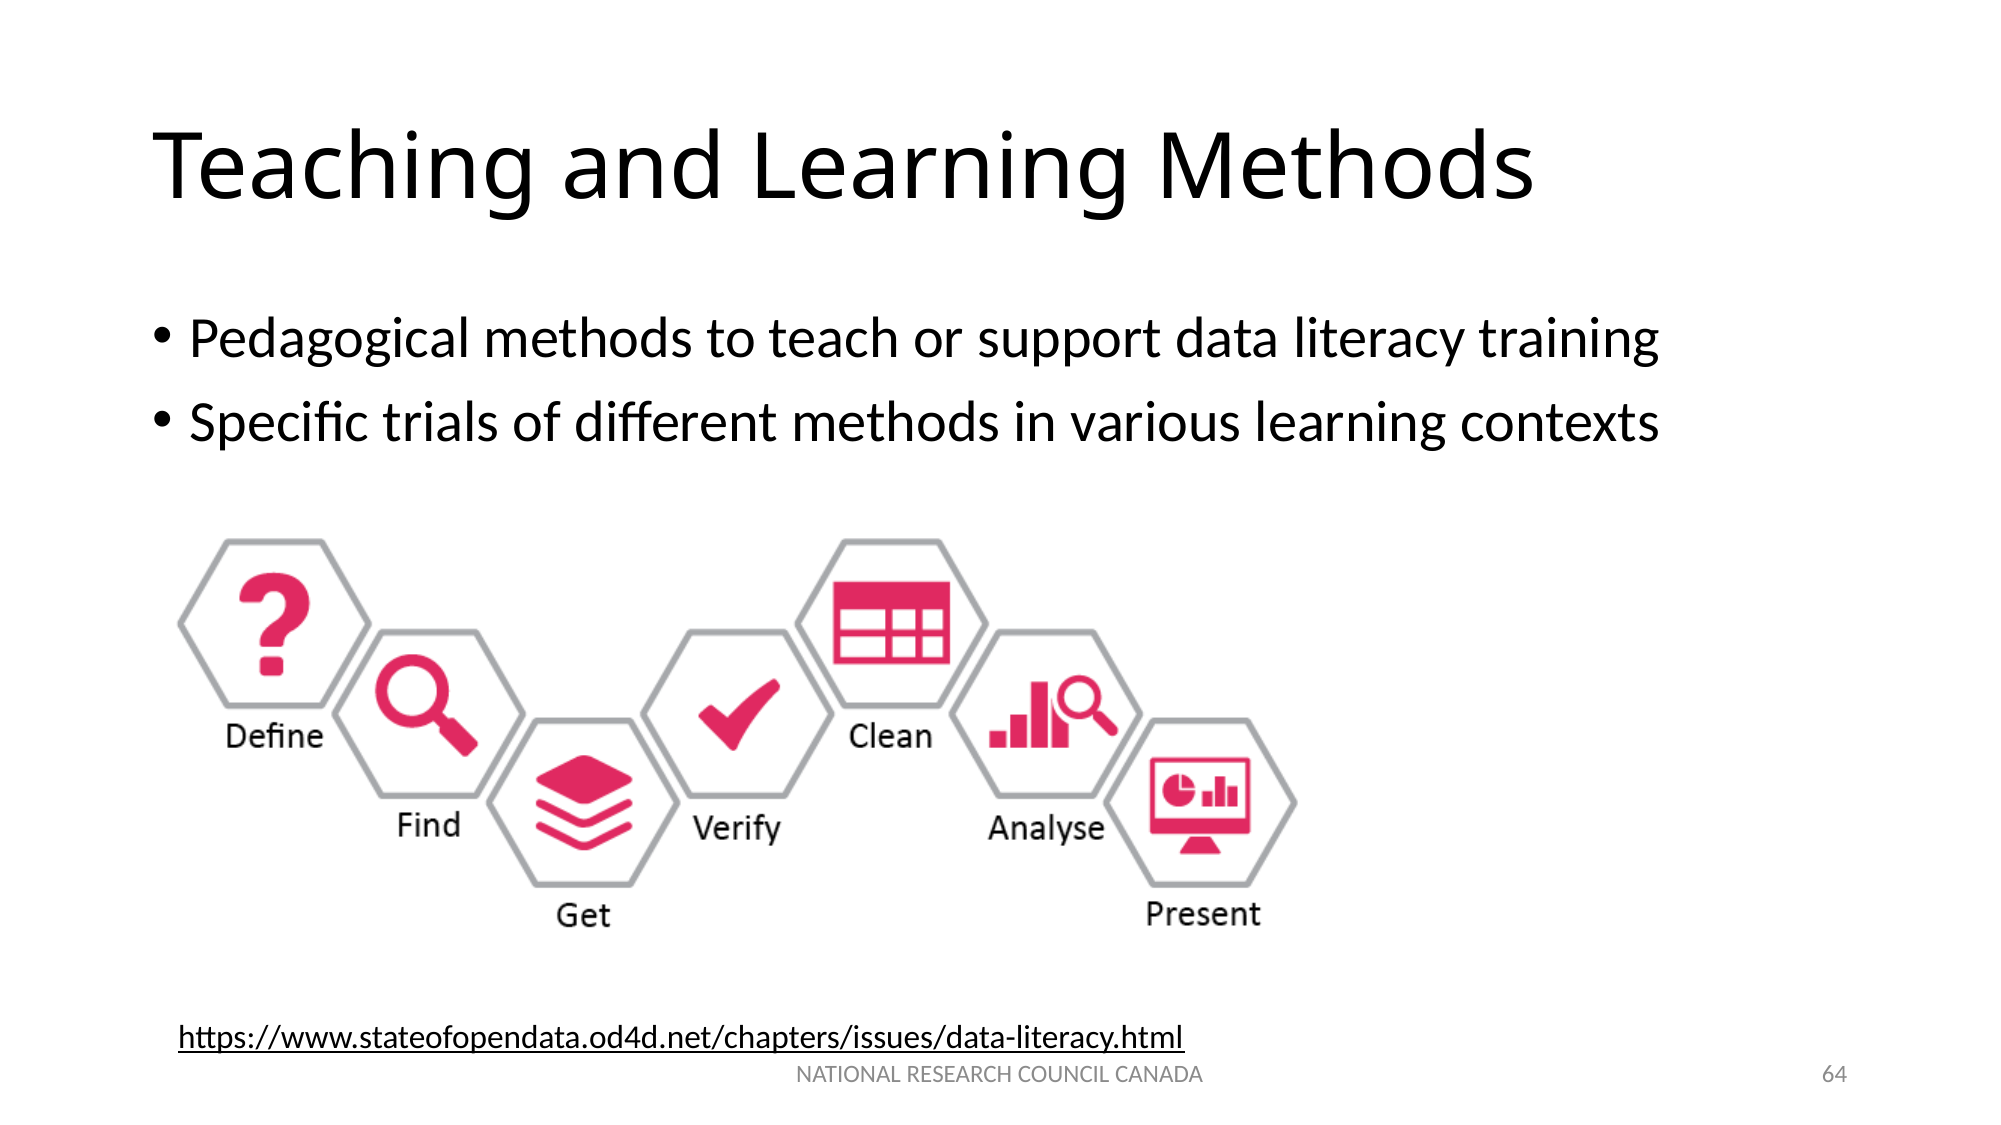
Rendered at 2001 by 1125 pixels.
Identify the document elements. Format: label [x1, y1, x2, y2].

footer [662, 1042, 1338, 1103]
slide_number [1412, 1042, 1863, 1103]
text_box [163, 1007, 1453, 1063]
title [137, 59, 1863, 278]
list [137, 299, 1863, 1014]
picture [163, 516, 1304, 986]
